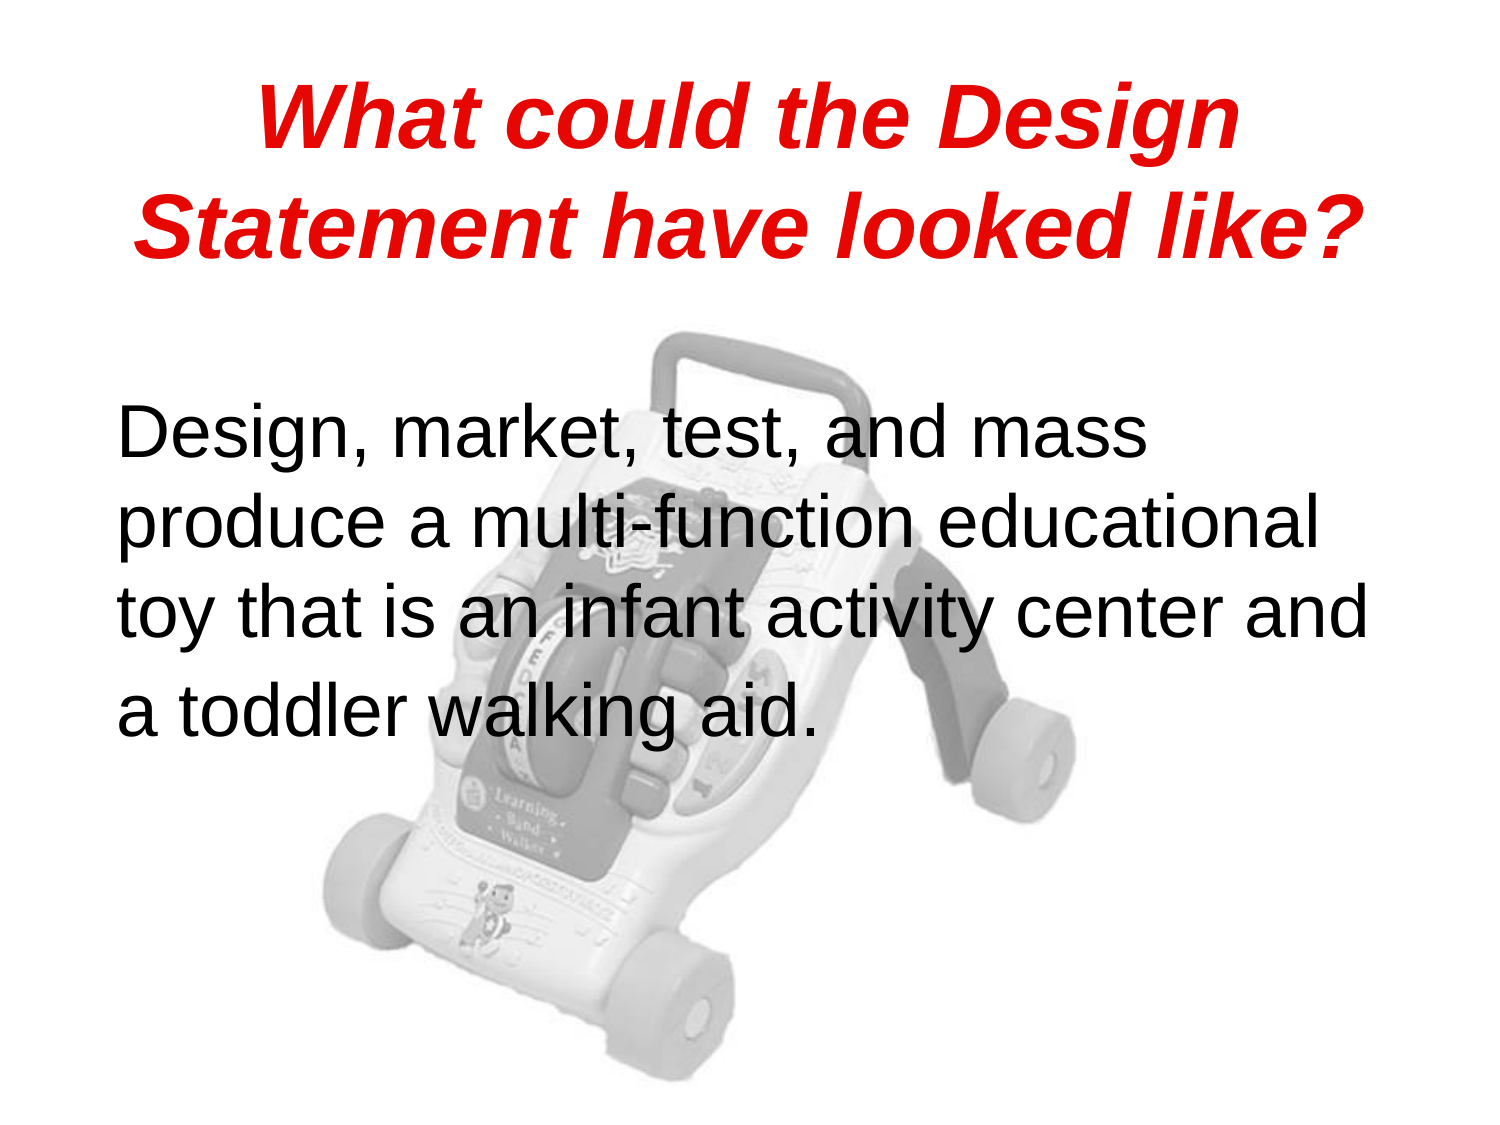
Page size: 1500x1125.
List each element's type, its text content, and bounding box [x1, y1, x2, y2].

text_box What could the Design Statement have looked like? [62, 49, 1438, 285]
picture [299, 299, 1121, 1121]
text_box Design, market, test, and mass produce a multi-function educational toy that is an infant activity center and a toddler walking aid. [1124, 375, 1419, 761]
text_box Design, market, test, and mass produce a multi-function educational toy that is an infant activity center and a toddler walking aid. [101, 375, 294, 761]
